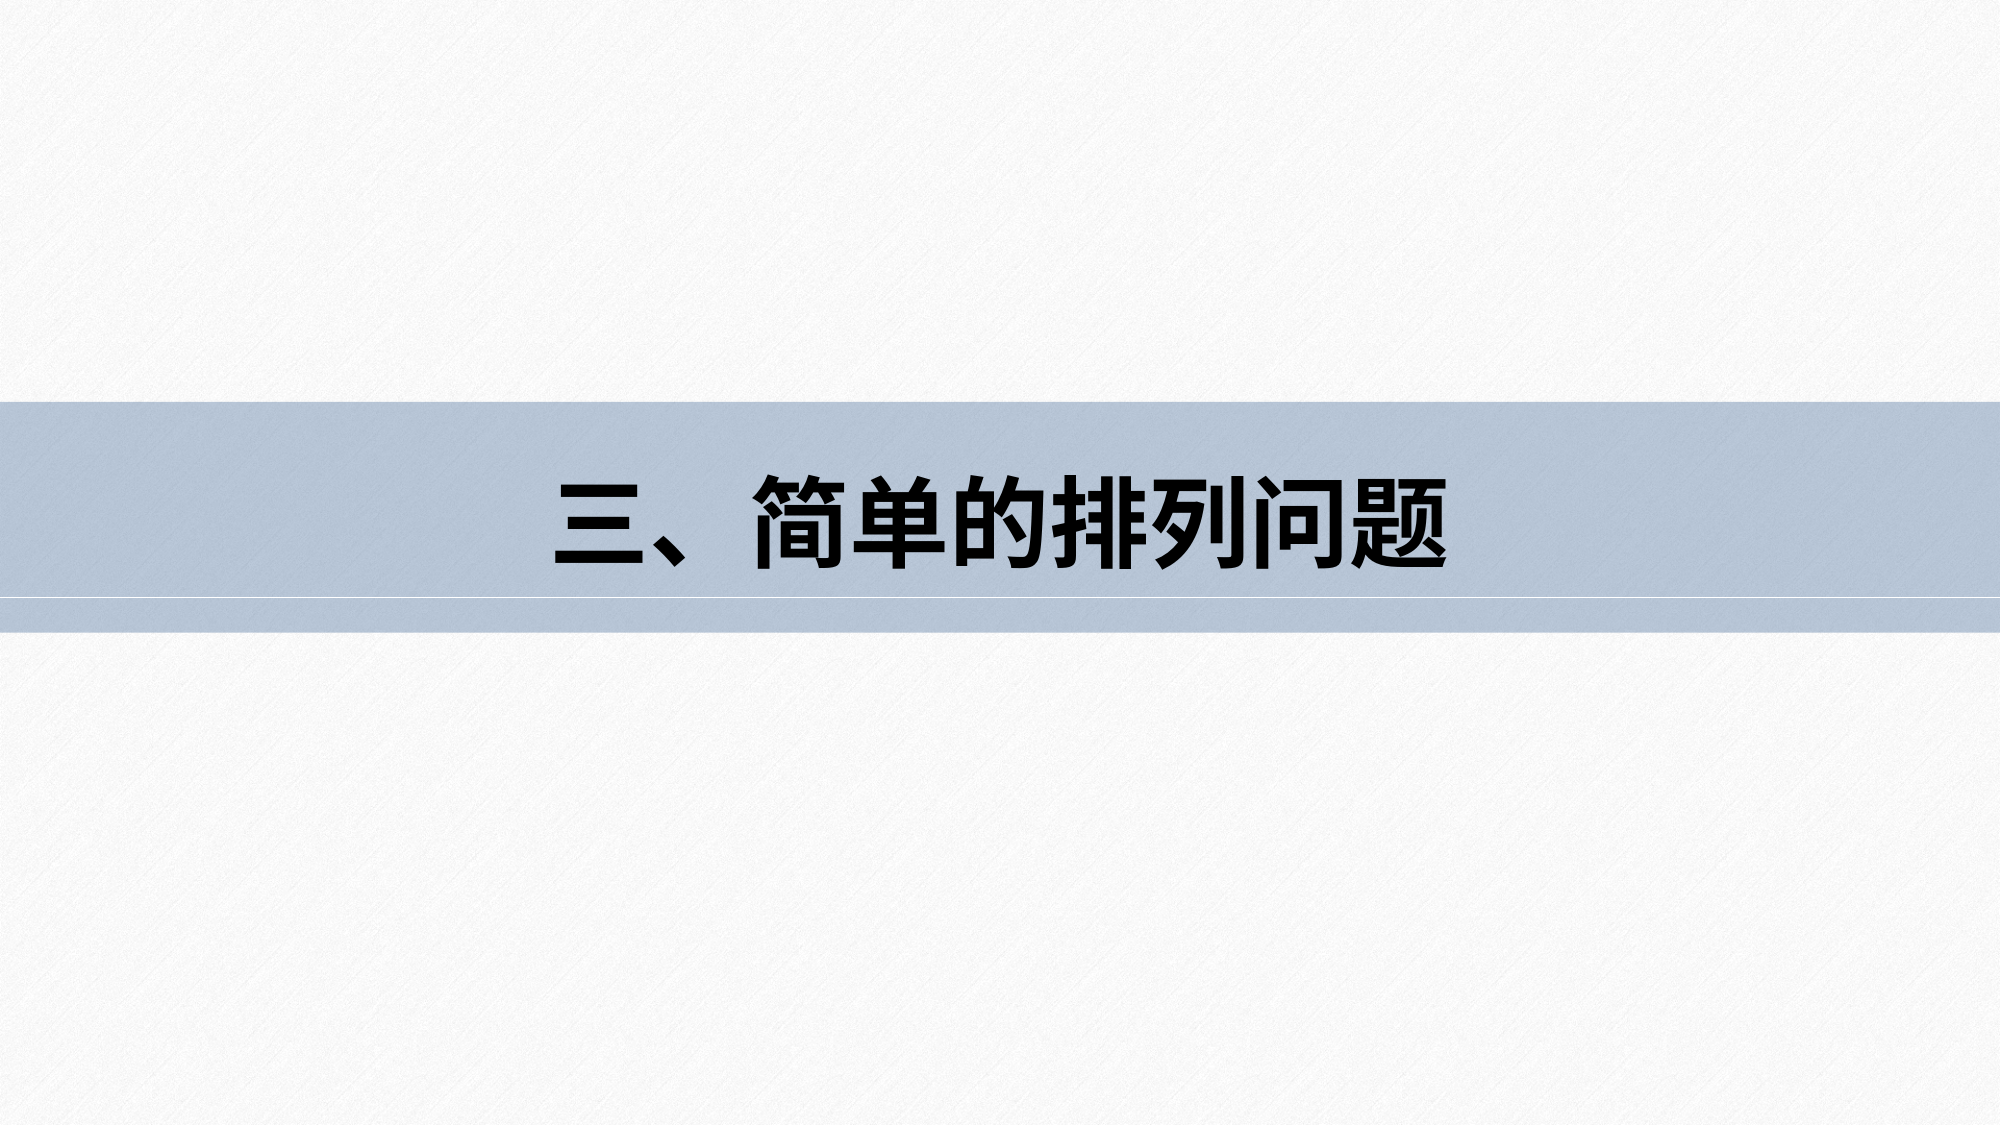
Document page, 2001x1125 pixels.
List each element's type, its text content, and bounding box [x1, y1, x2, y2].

text_box [0, 401, 2000, 597]
text_box 三、简单的排列问题 [40, 452, 1960, 588]
text_box [0, 598, 2000, 634]
